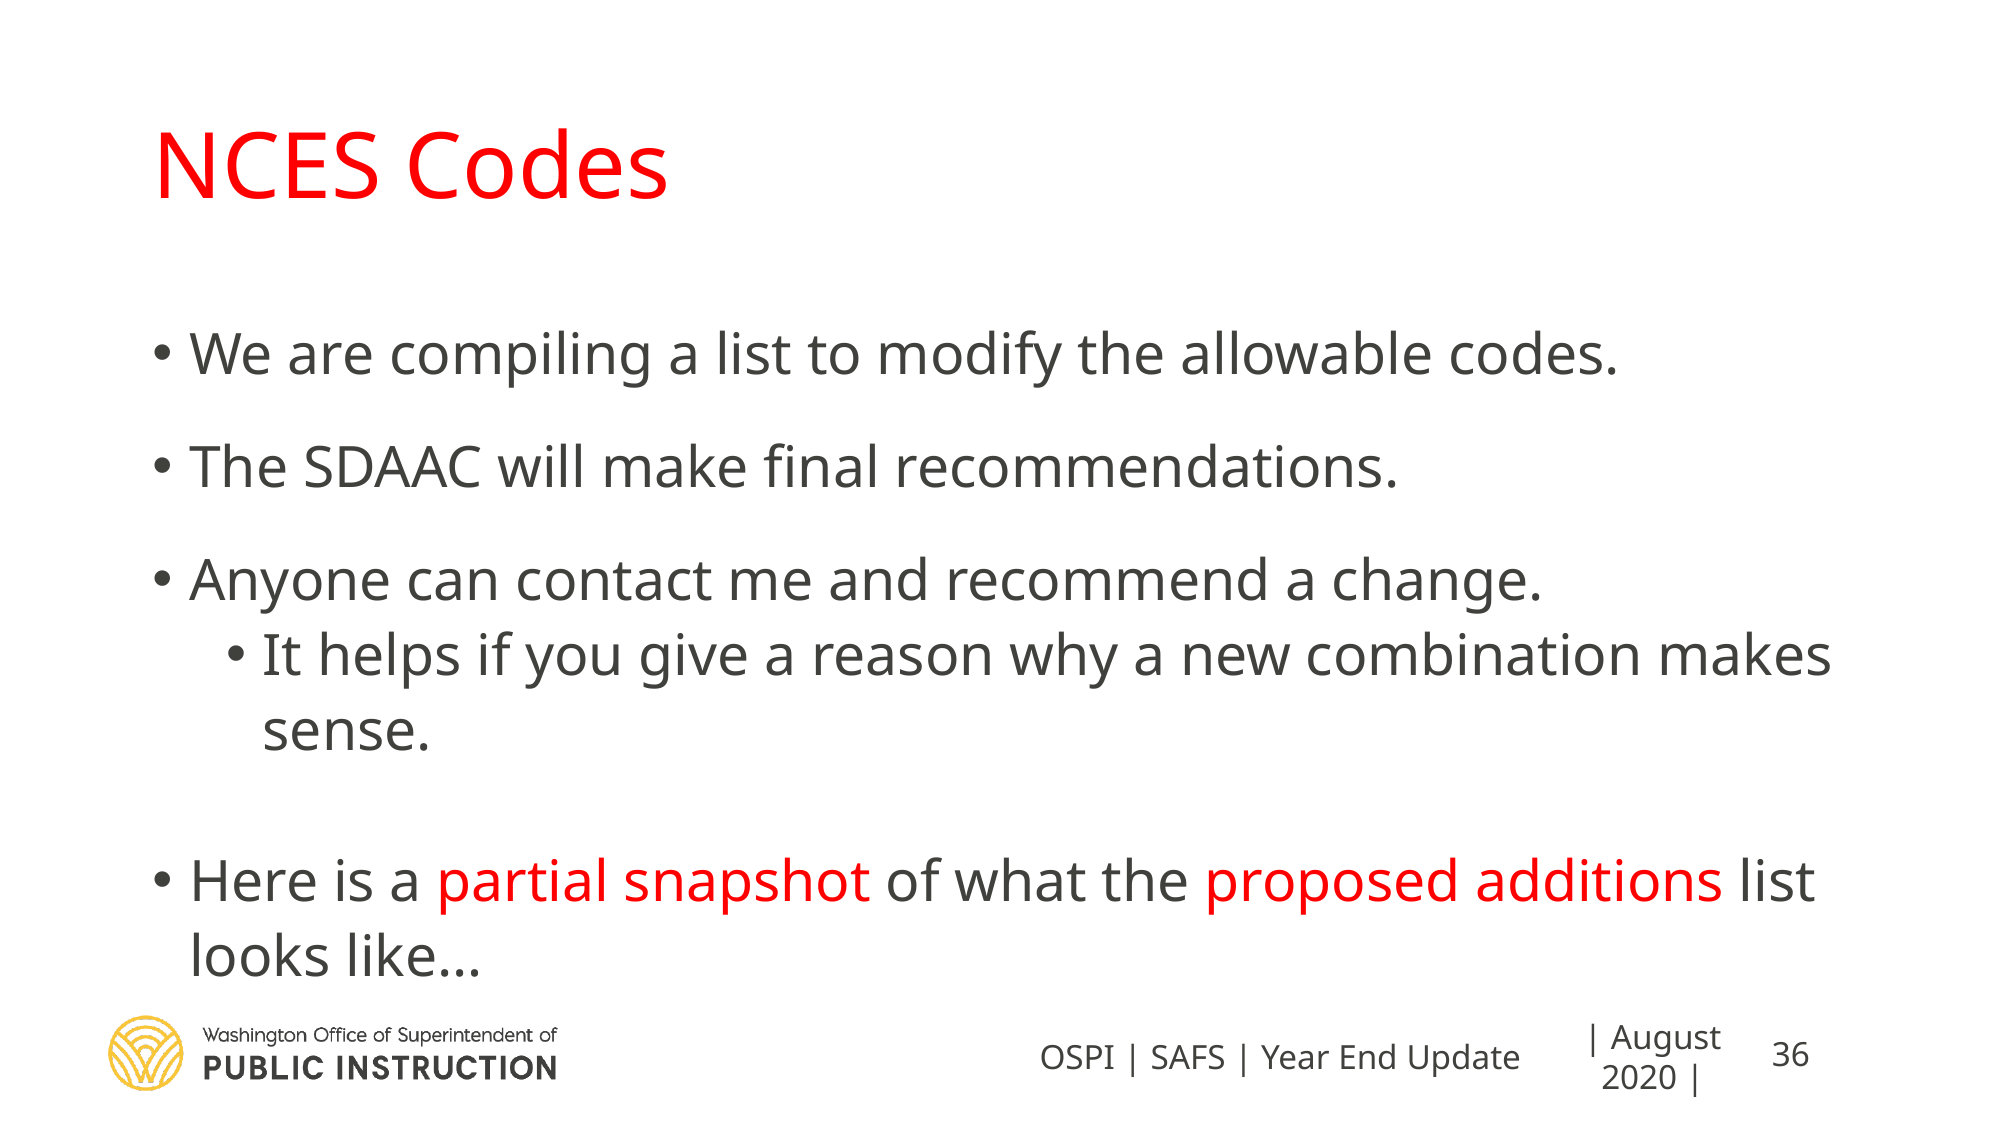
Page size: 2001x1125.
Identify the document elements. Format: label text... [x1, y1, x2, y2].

title NCES Codes [137, 59, 1863, 278]
picture [108, 1015, 558, 1091]
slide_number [1537, 1025, 1756, 1086]
footer OSPI | SAFS | Year End Update [582, 1025, 1537, 1086]
slide_number 36 [1756, 1025, 1863, 1086]
list We are compiling a list to modify the allowable codes. The SDAAC will make final recommendations. Anyone can contact me and recommend a change. It helps if you give a reason why a new combination makes sense. Here is a partial snapshot of what the proposed additions list looks like… [137, 302, 1863, 1002]
